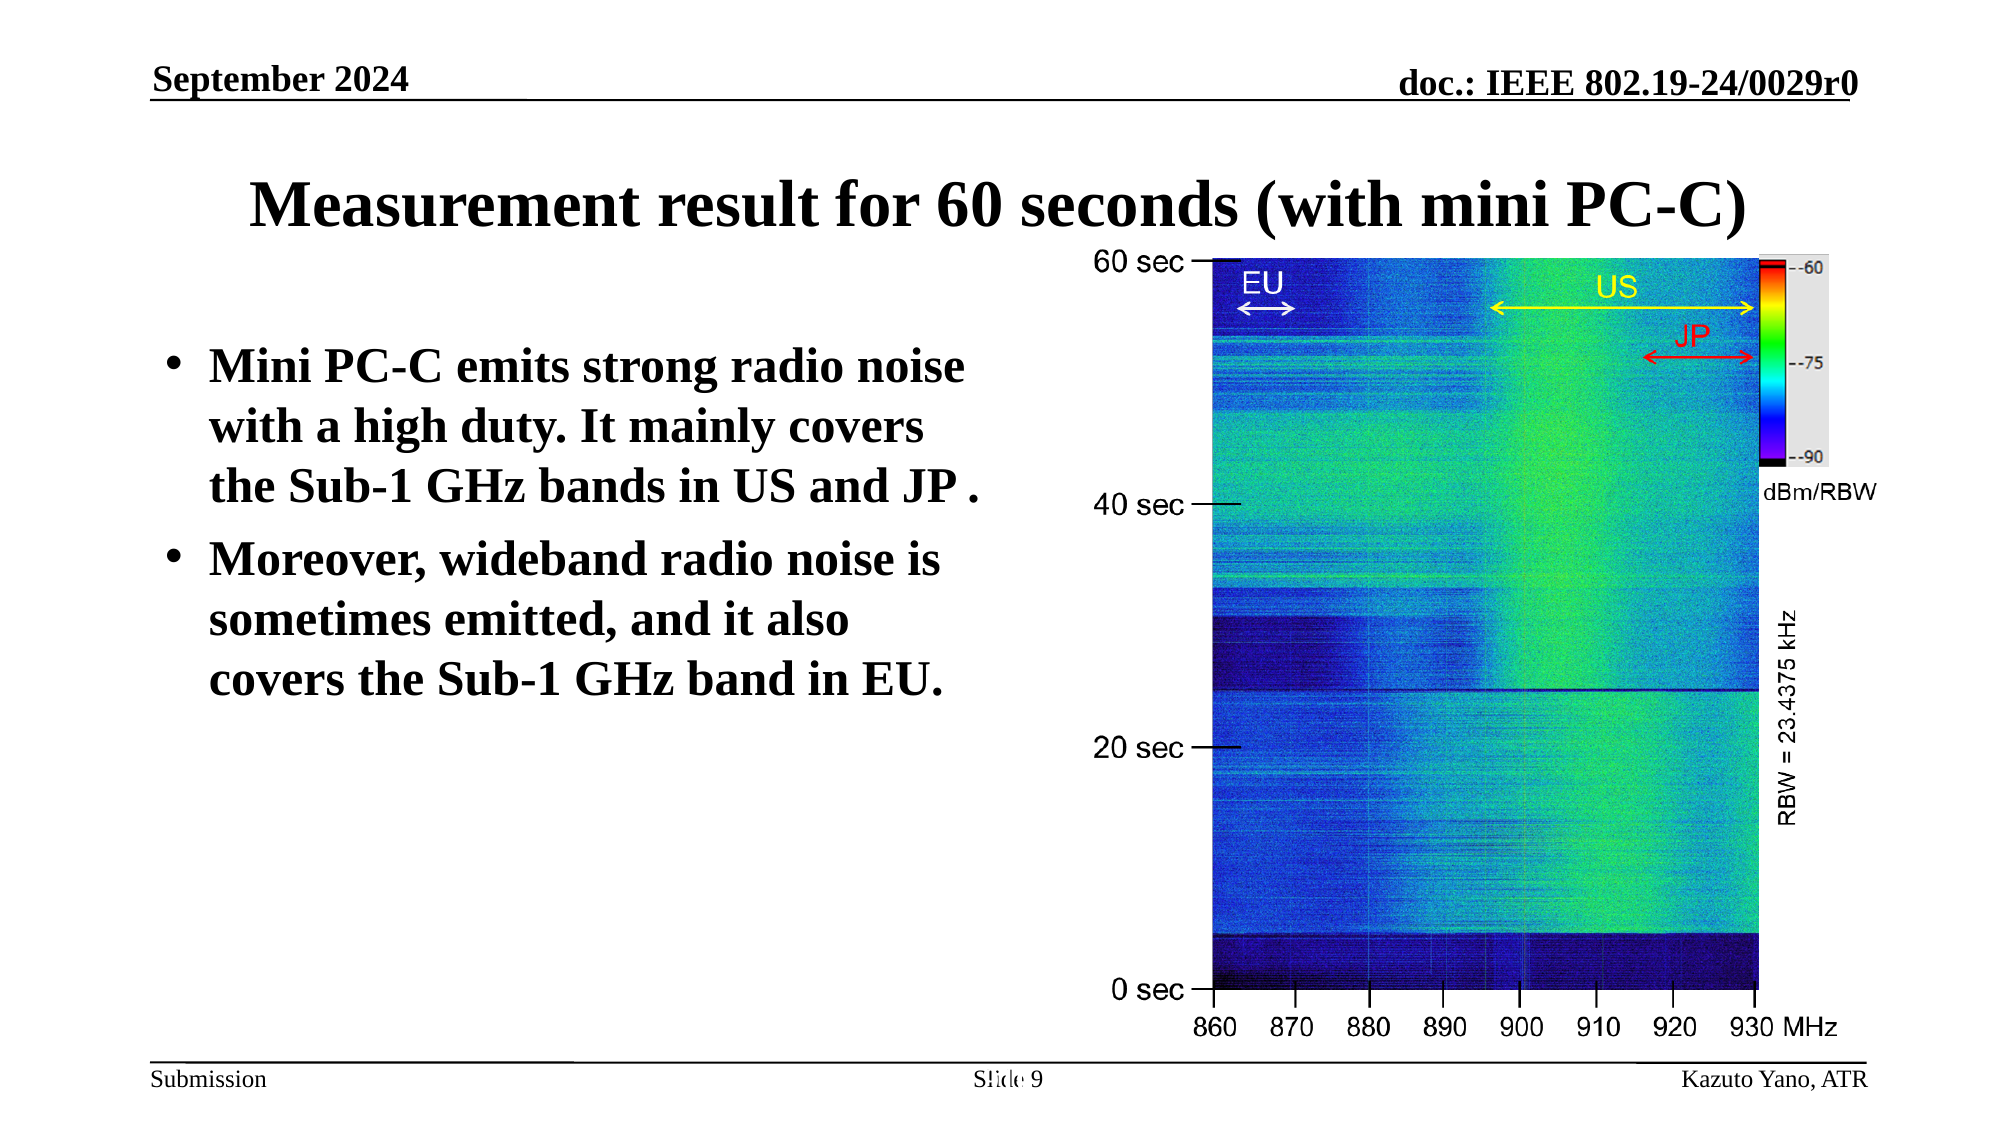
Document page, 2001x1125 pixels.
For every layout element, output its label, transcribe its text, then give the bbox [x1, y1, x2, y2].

footer Kazuto Yano, ATR [1487, 1068, 1869, 1093]
list Mini PC-C emits strong radio noise with a high duty. It mainly covers the Sub-1 GHz bands in US and JP . Moreover, wideband radio noise is sometimes emitted, and it also covers the Sub-1 GHz band in EU. [149, 324, 1001, 1000]
text_box ｜ ｜ ｜ ｜ 900 910 920 930MHz [655, 1011, 1487, 1125]
picture [1057, 231, 1898, 1059]
title Measurement result for 60 seconds (with mini PC-C) [149, 112, 1850, 288]
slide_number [152, 54, 563, 100]
